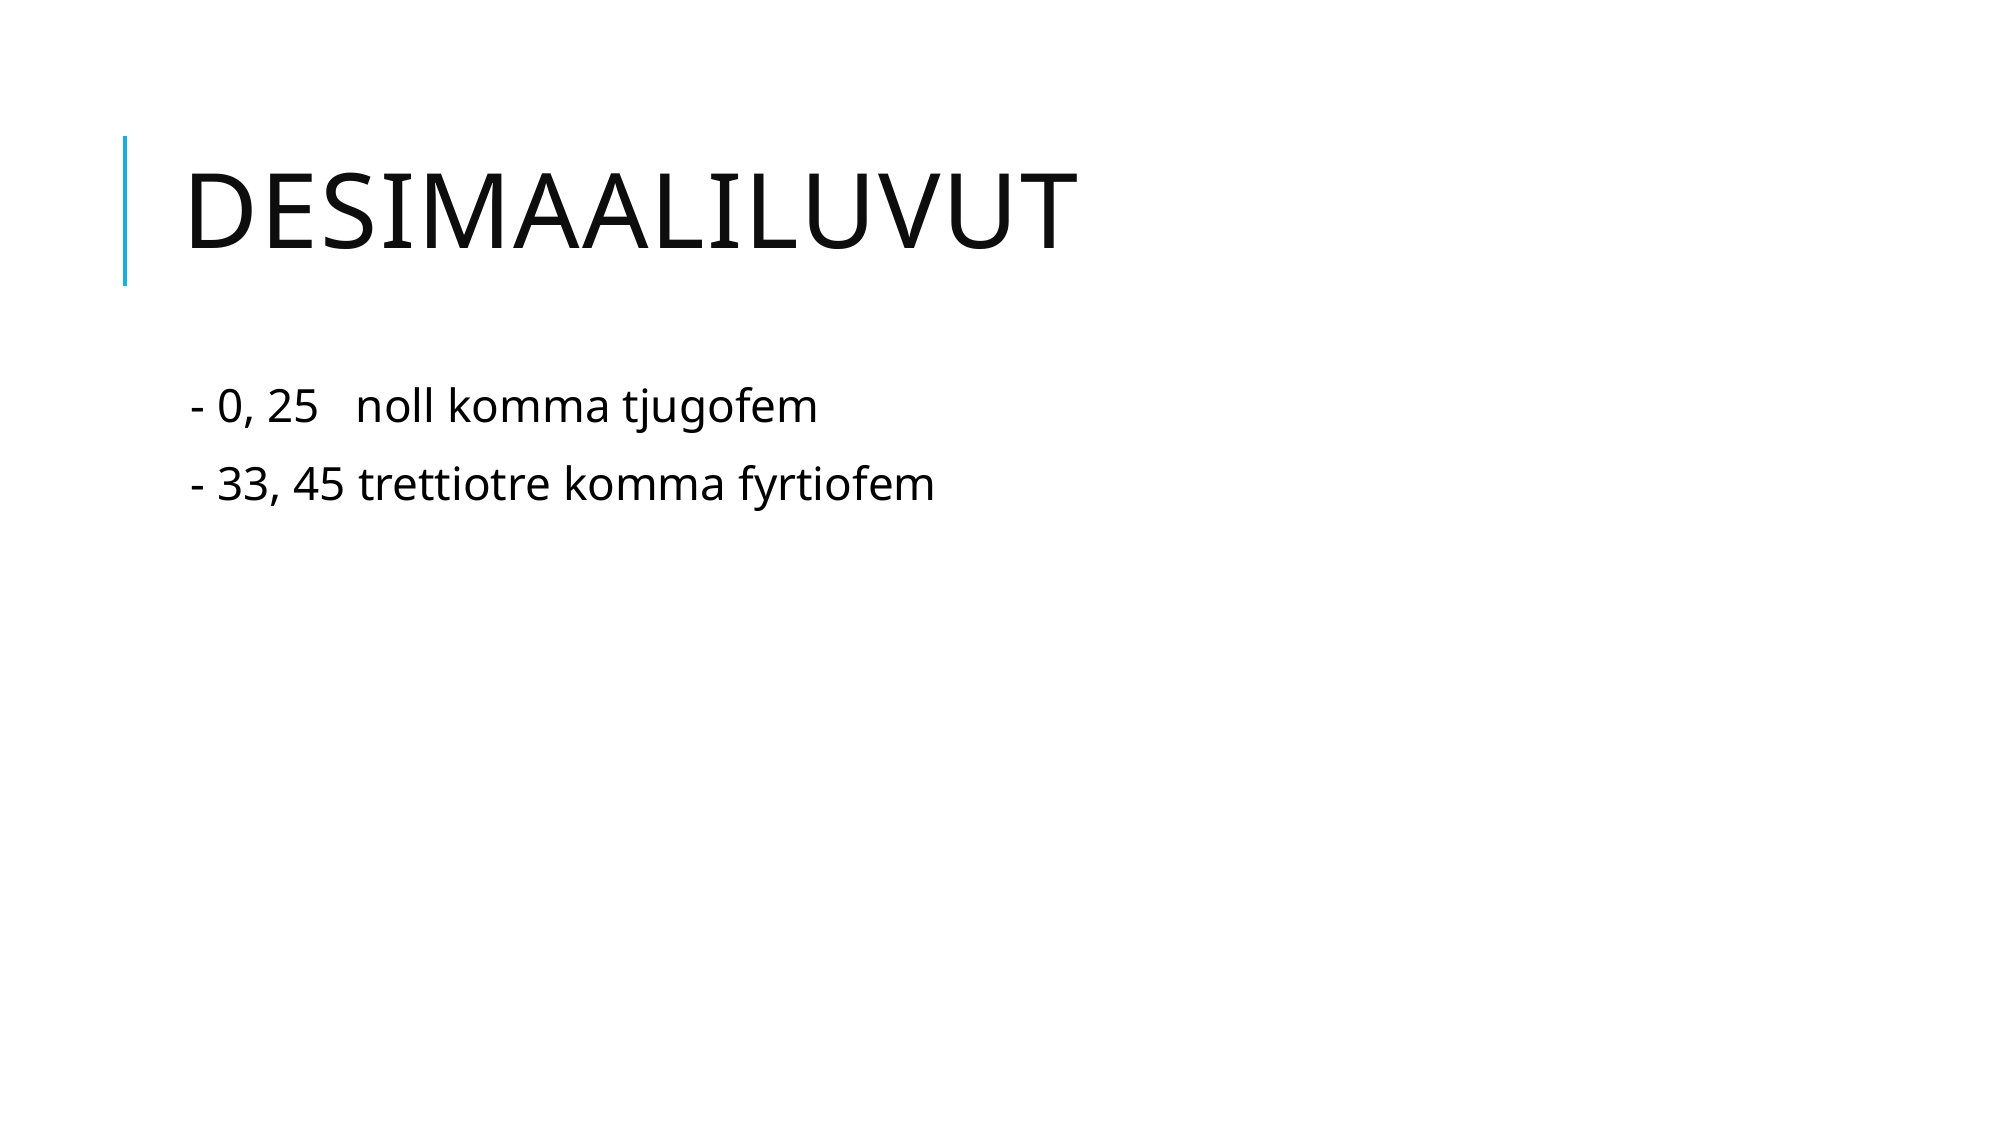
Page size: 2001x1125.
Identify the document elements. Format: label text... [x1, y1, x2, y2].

title desimaaliluvut [168, 96, 1763, 342]
list - 0, 25 noll komma tjugofem - 33, 45 trettiotre komma fyrtiofem [168, 375, 1763, 1035]
